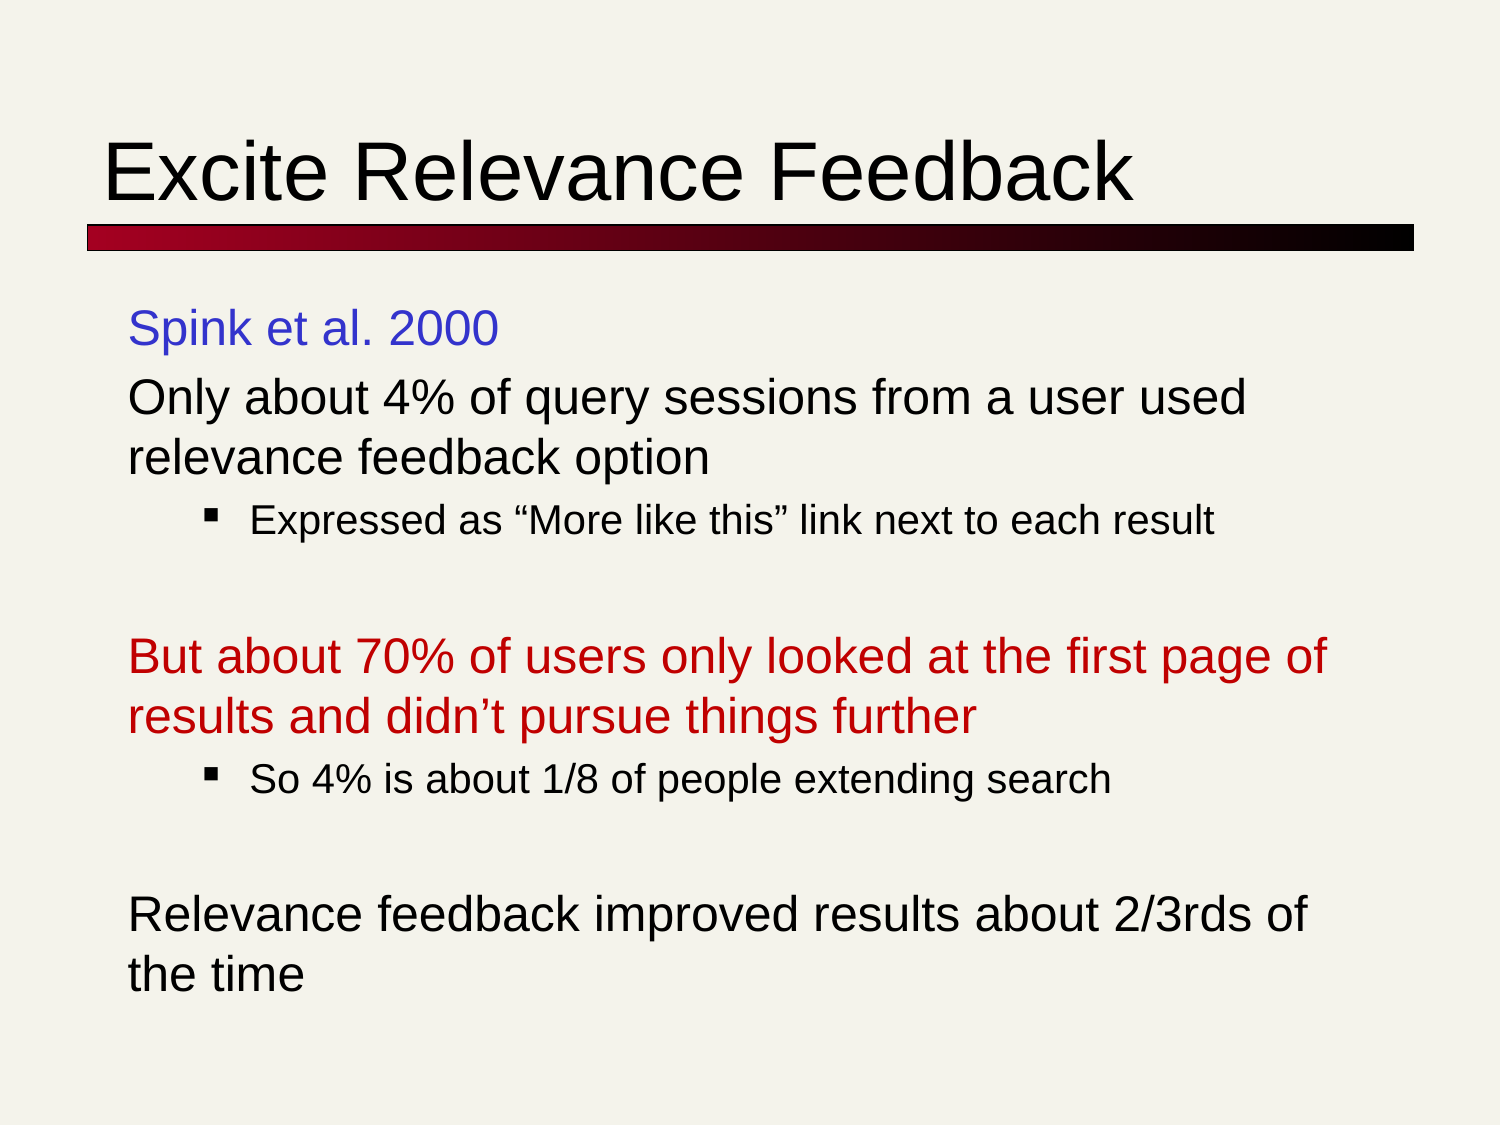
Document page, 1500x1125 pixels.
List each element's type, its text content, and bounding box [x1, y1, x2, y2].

title Excite Relevance Feedback [87, 62, 1413, 226]
list Spink et al. 2000 Only about 4% of query sessions from a user used relevance feedback option Expressed as “More like this” link next to each result But about 70% of users only looked at the first page of results and didn’t pursue things further So 4% is about 1/8 of people extending search Relevance feedback improved results about 2/3rds of the time [112, 287, 1388, 1088]
